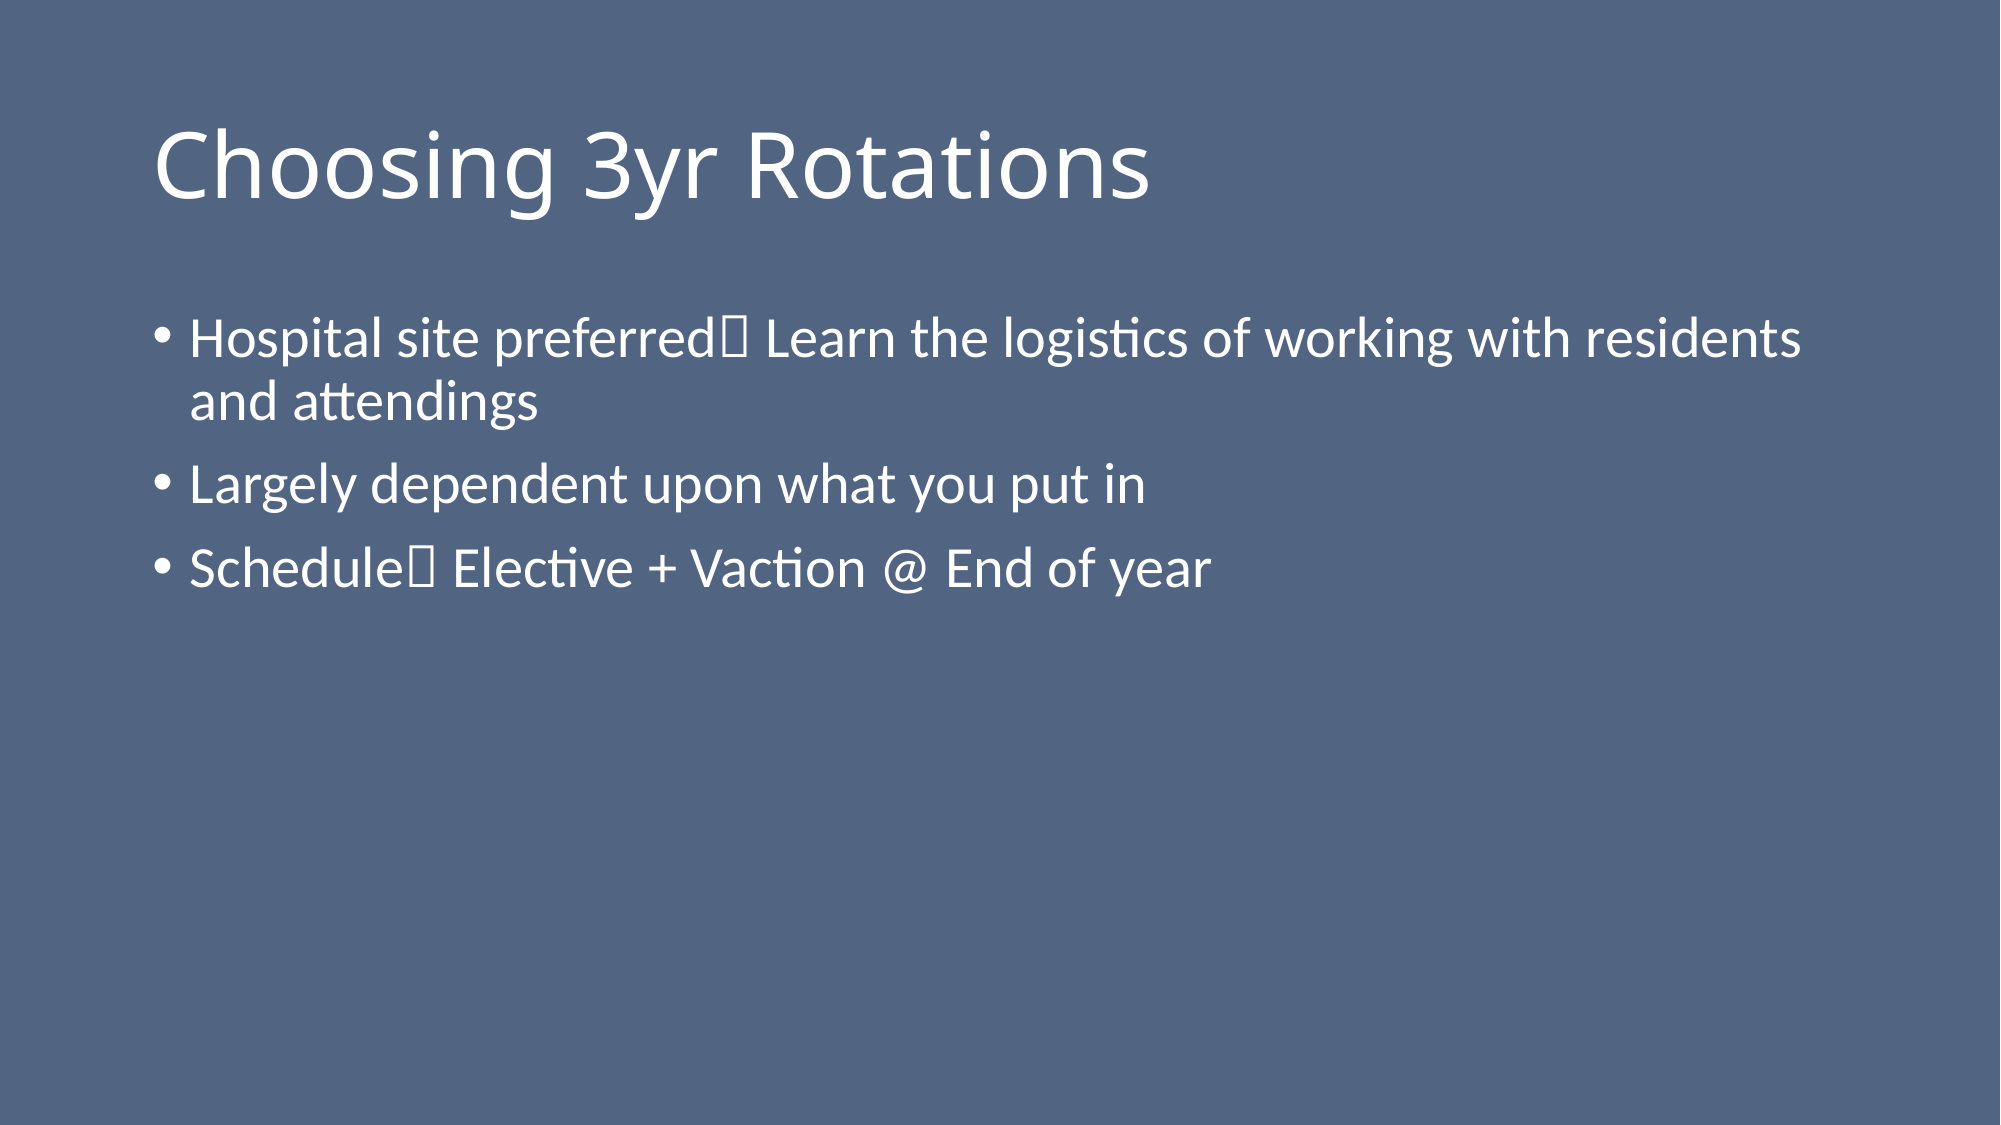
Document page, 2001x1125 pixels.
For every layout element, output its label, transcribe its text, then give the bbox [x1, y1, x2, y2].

list Hospital site preferred Learn the logistics of working with residents and attendings Largely dependent upon what you put in Schedule Elective + Vaction @ End of year [137, 299, 1863, 1014]
title Choosing 3yr Rotations [137, 59, 1863, 278]
